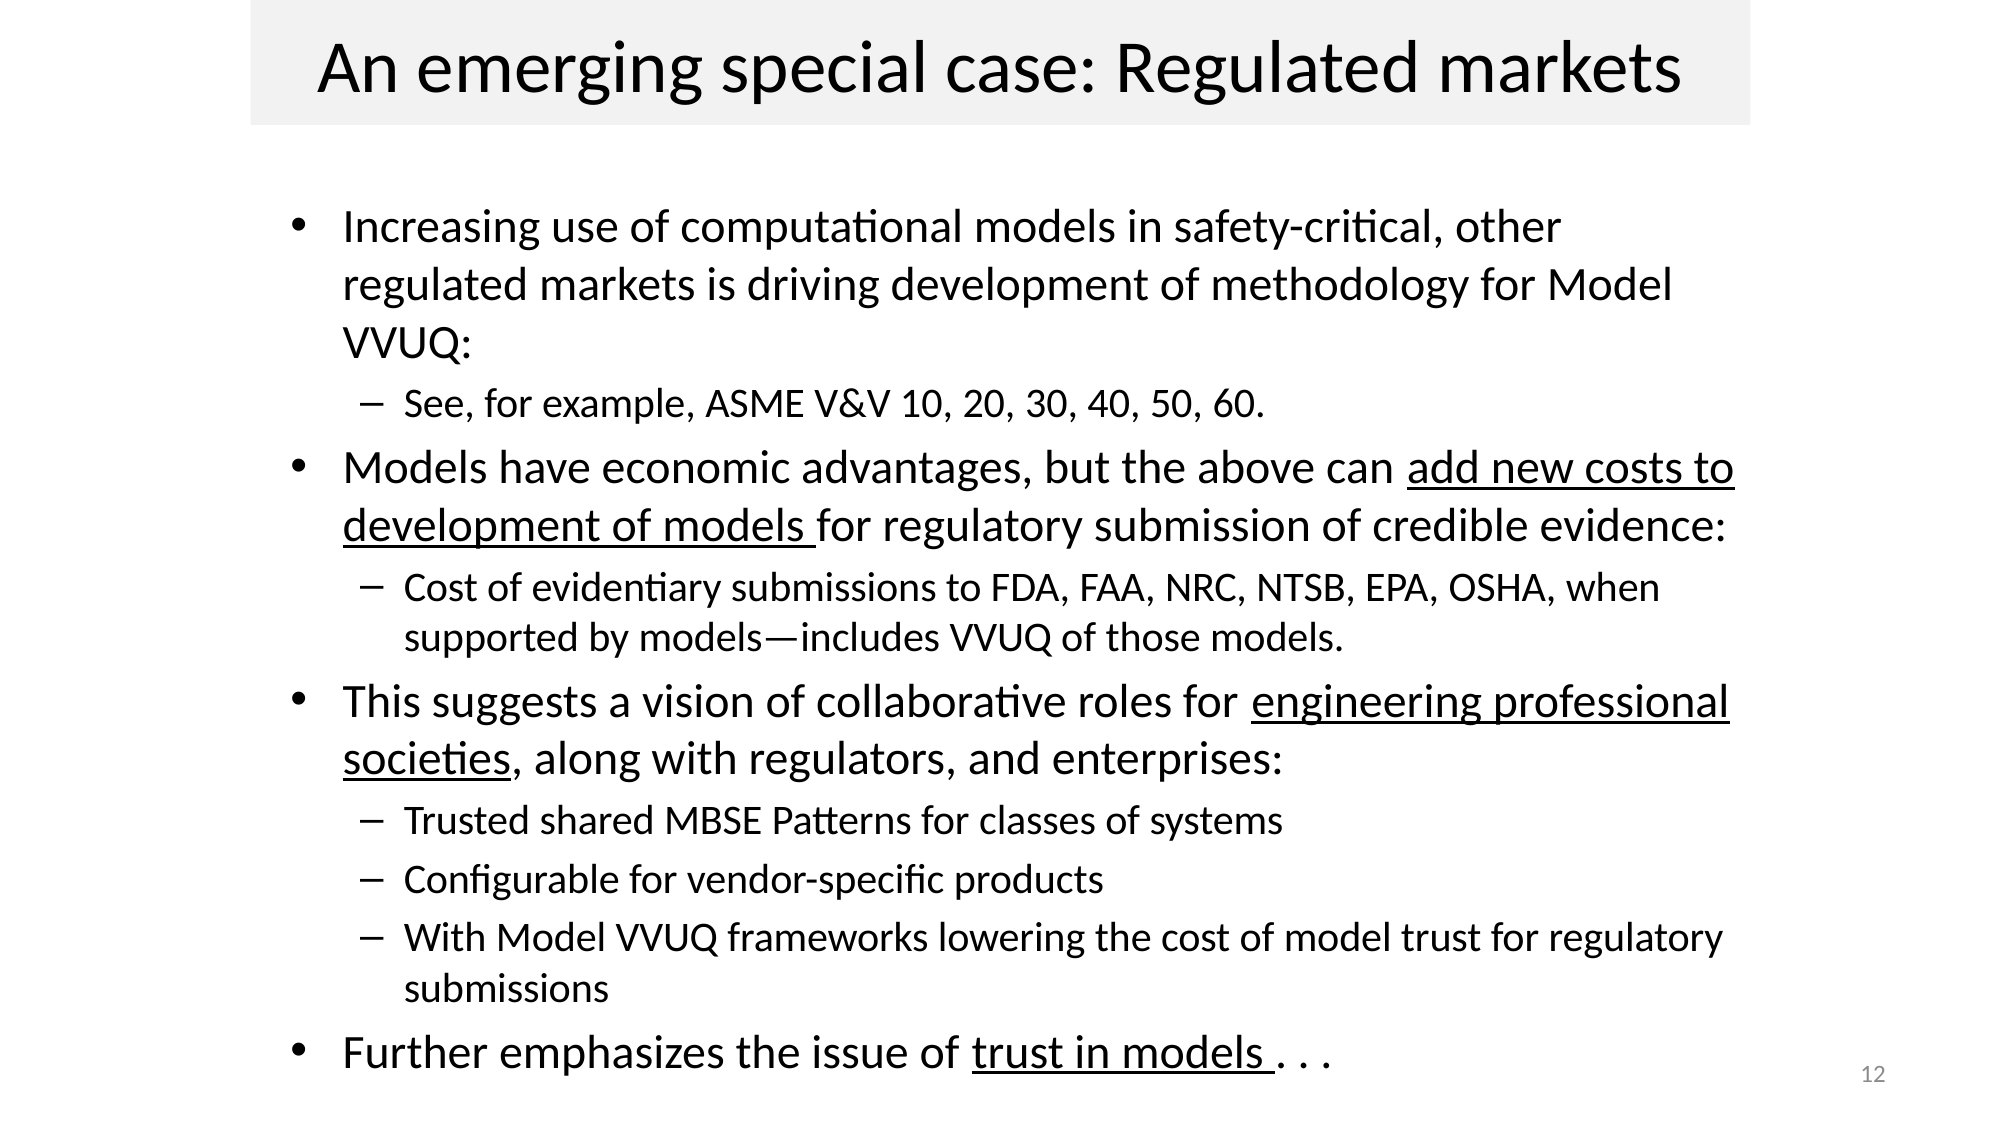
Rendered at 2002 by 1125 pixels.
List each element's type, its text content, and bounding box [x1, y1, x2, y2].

list Increasing use of computational models in safety-critical, other regulated markets is driving development of methodology for Model VVUQ: See, for example, ASME V&V 10, 20, 30, 40, 50, 60. Models have economic advantages, but the above can add new costs to development of models for regulatory submission of credible evidence: Cost of evidentiary submissions to FDA, FAA, NRC, NTSB, EPA, OSHA, when supported by models—includes VVUQ of those models. This suggests a vision of collaborative roles for engineering professional societies, along with regulators, and enterprises: Trusted shared MBSE Patterns for classes of systems Configurable for vendor-specific products With Model VVUQ frameworks lowering the cost of model trust for regulatory submissions Further emphasizes the issue of trust in models . . . [275, 187, 1751, 1100]
title An emerging special case: Regulated markets [250, 0, 1751, 125]
slide_number 12 [1434, 1042, 1901, 1103]
